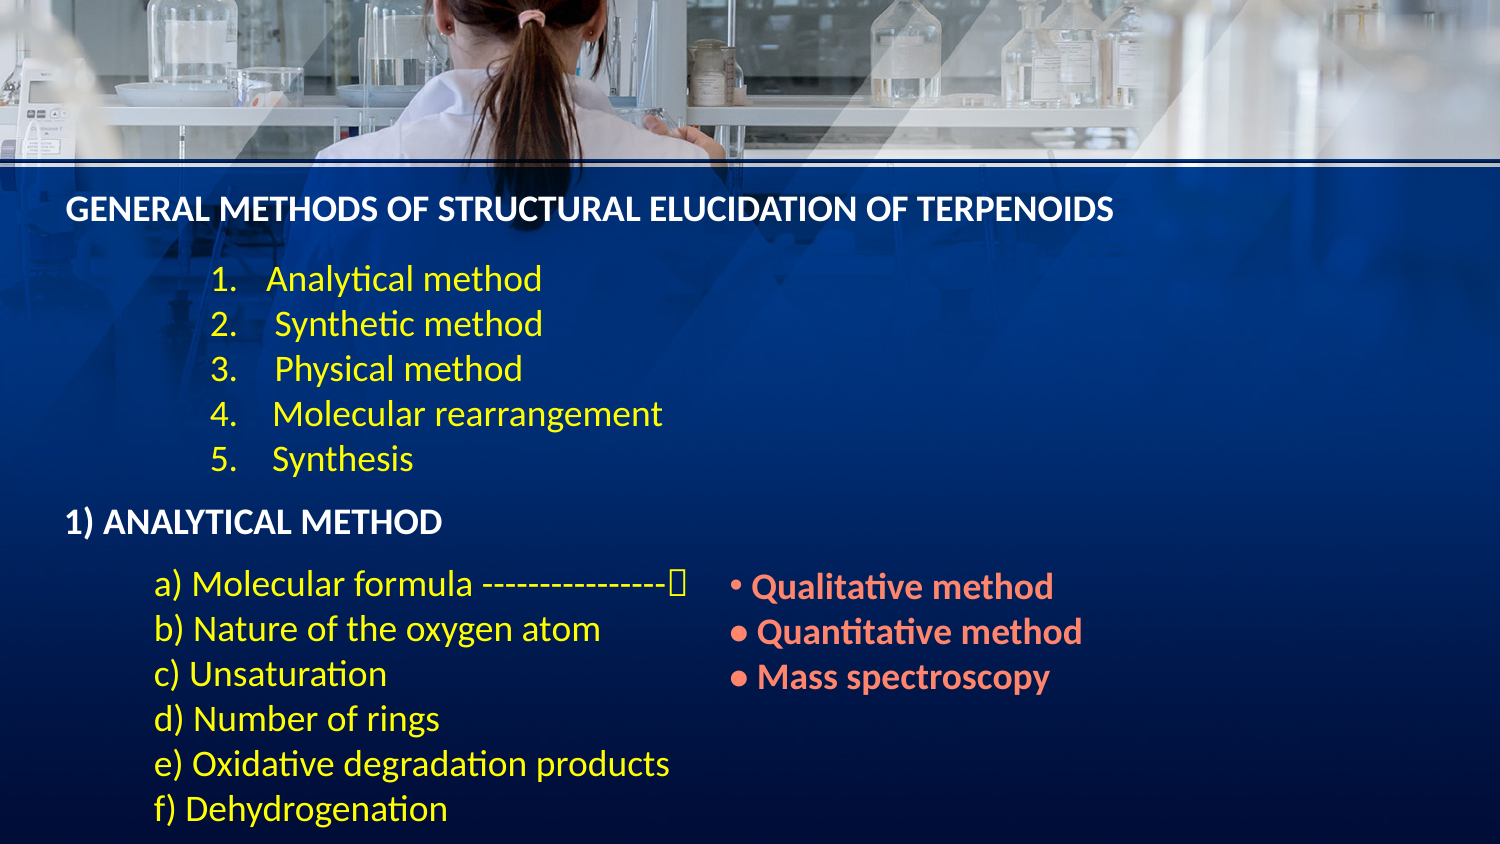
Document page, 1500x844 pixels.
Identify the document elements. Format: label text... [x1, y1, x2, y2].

text_box a) Molecular formula ---------------- b) Nature of the oxygen atom c) Unsaturation d) Number of rings e) Oxidative degradation products f) Dehydrogenation [138, 551, 889, 837]
text_box Qualitative method • Quantitative method • Mass spectroscopy [714, 554, 1465, 705]
text_box Analytical method Synthetic method Physical method 4. Molecular rearrangement 5. Synthesis [195, 246, 830, 486]
picture [0, 0, 1500, 844]
text_box GENERAL METHODS OF STRUCTURAL ELUCIDATION OF TERPENOIDS [50, 176, 1176, 237]
text_box 1) ANALYTICAL METHOD [49, 489, 467, 550]
